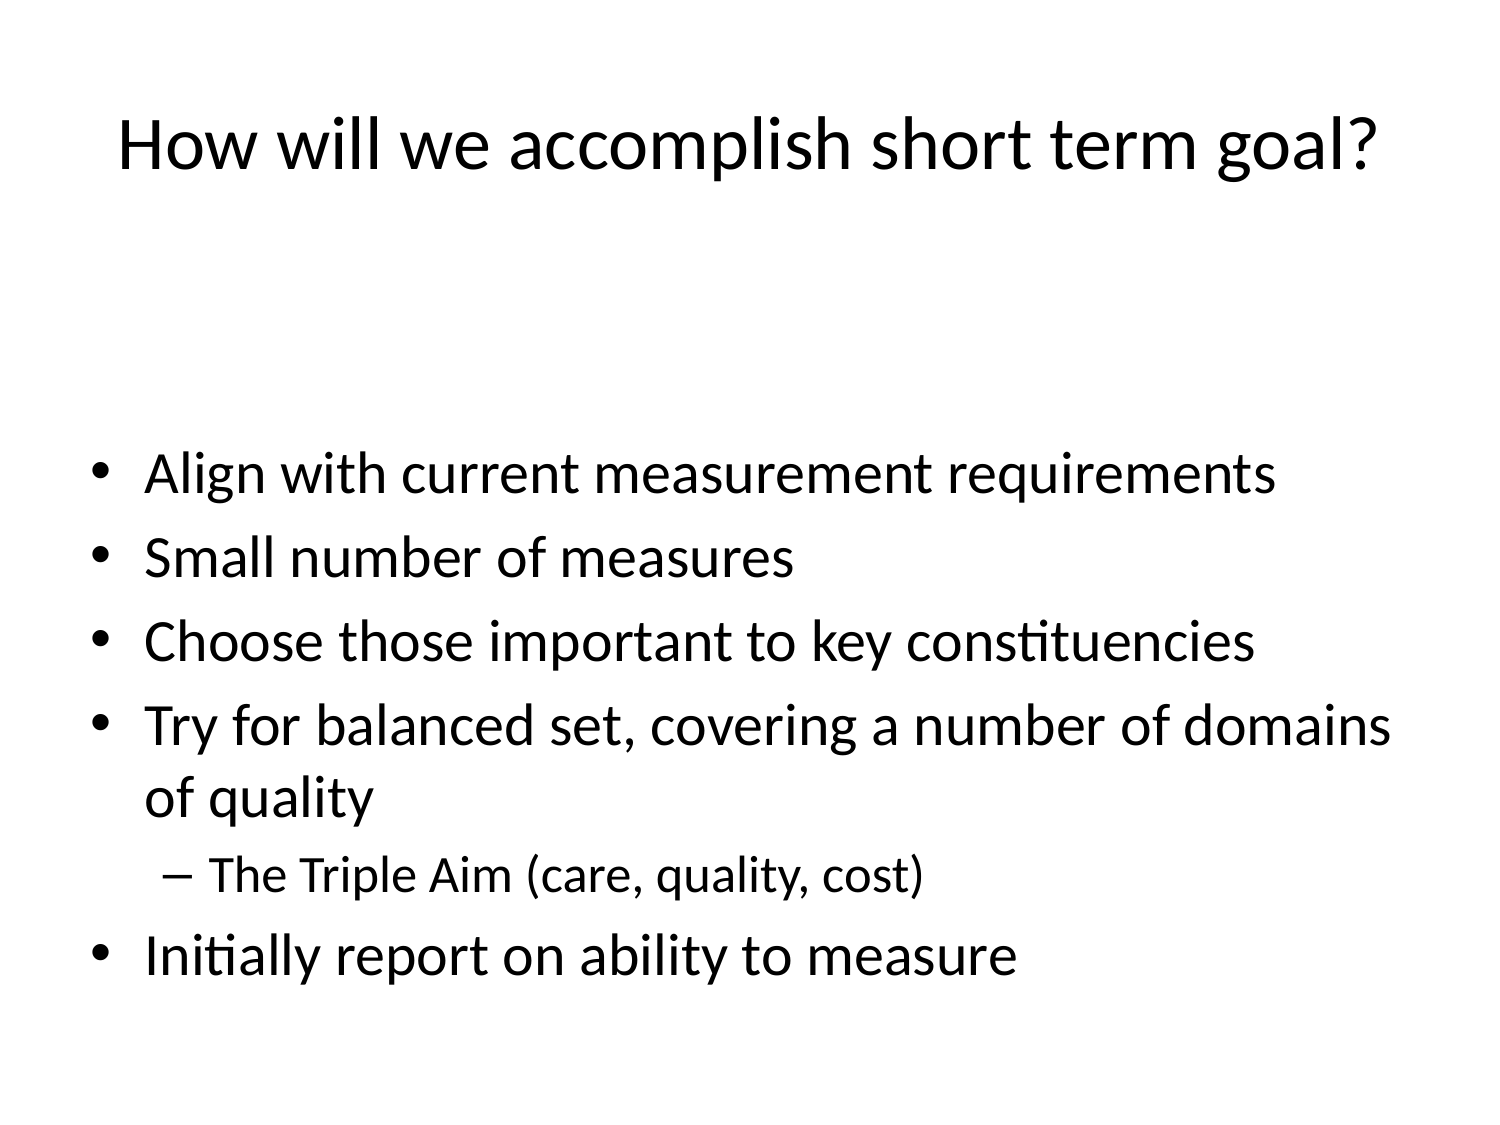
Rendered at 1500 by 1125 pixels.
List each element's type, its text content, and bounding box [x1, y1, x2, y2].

title How will we accomplish short term goal? [75, 45, 1425, 233]
list Align with current measurement requirements Small number of measures Choose those important to key constituencies Try for balanced set, covering a number of domains of quality The Triple Aim (care, quality, cost) Initially report on ability to measure [75, 426, 1425, 1005]
